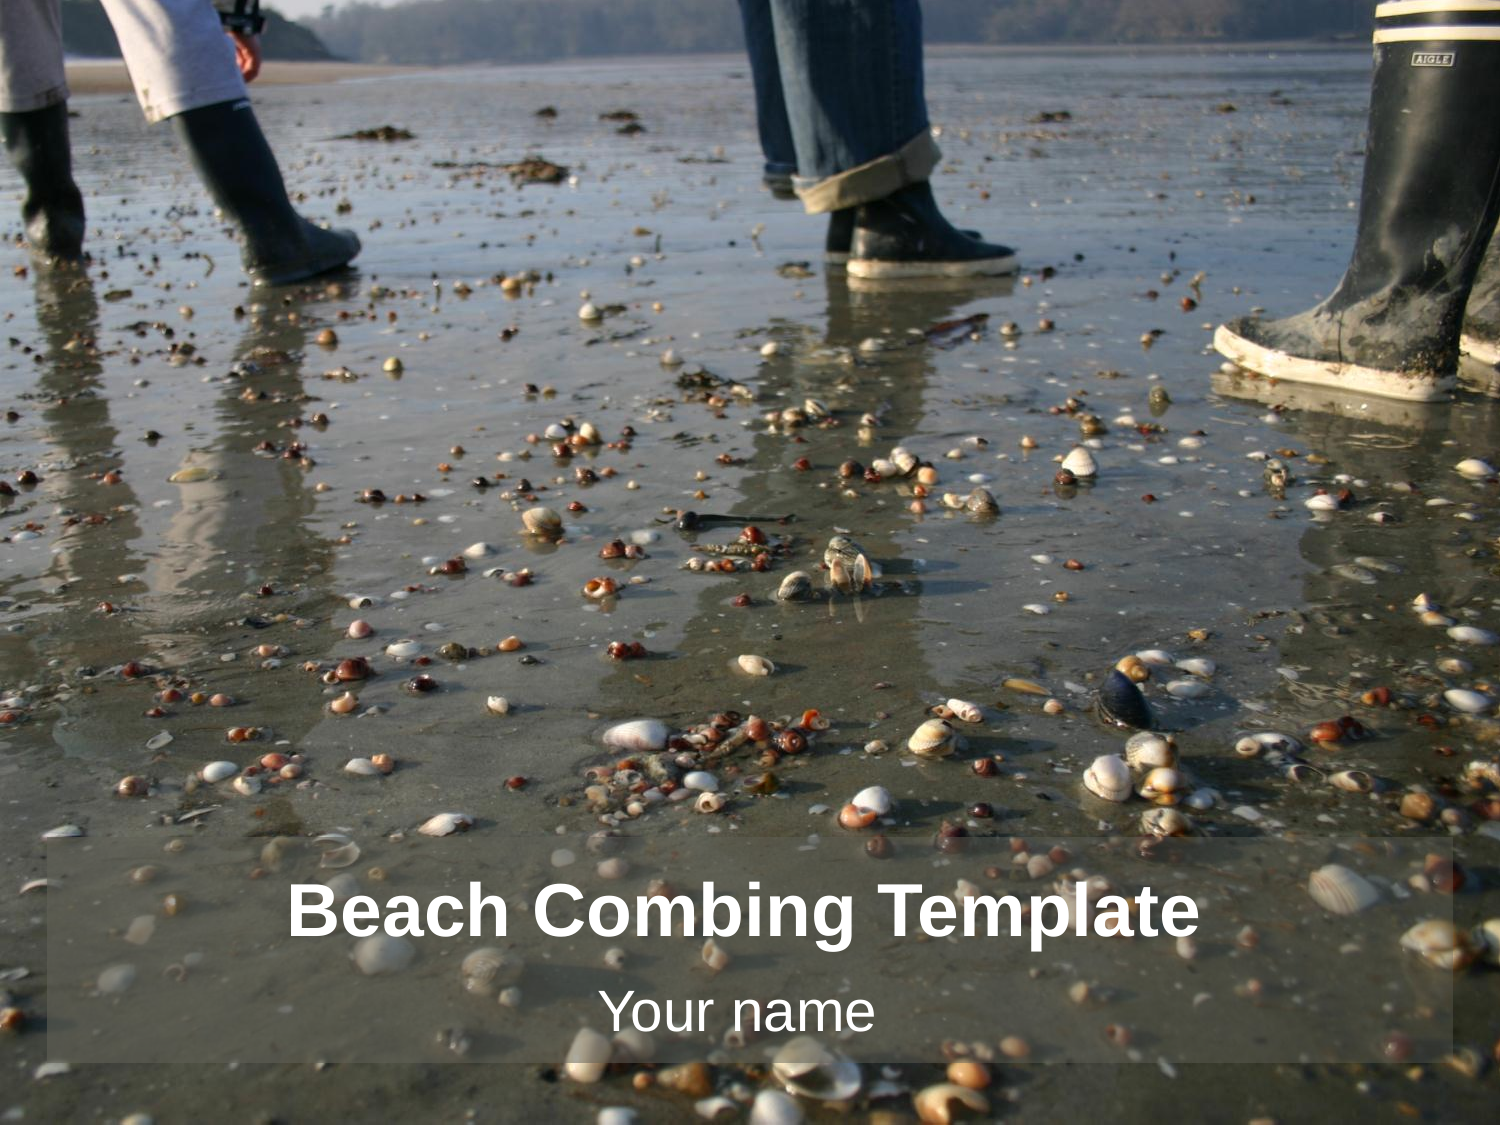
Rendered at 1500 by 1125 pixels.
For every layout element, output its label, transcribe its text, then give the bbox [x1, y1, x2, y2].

title Beach Combing Template [106, 847, 1382, 966]
subtitle Your name [212, 965, 1263, 1044]
picture [0, 0, 1500, 1125]
